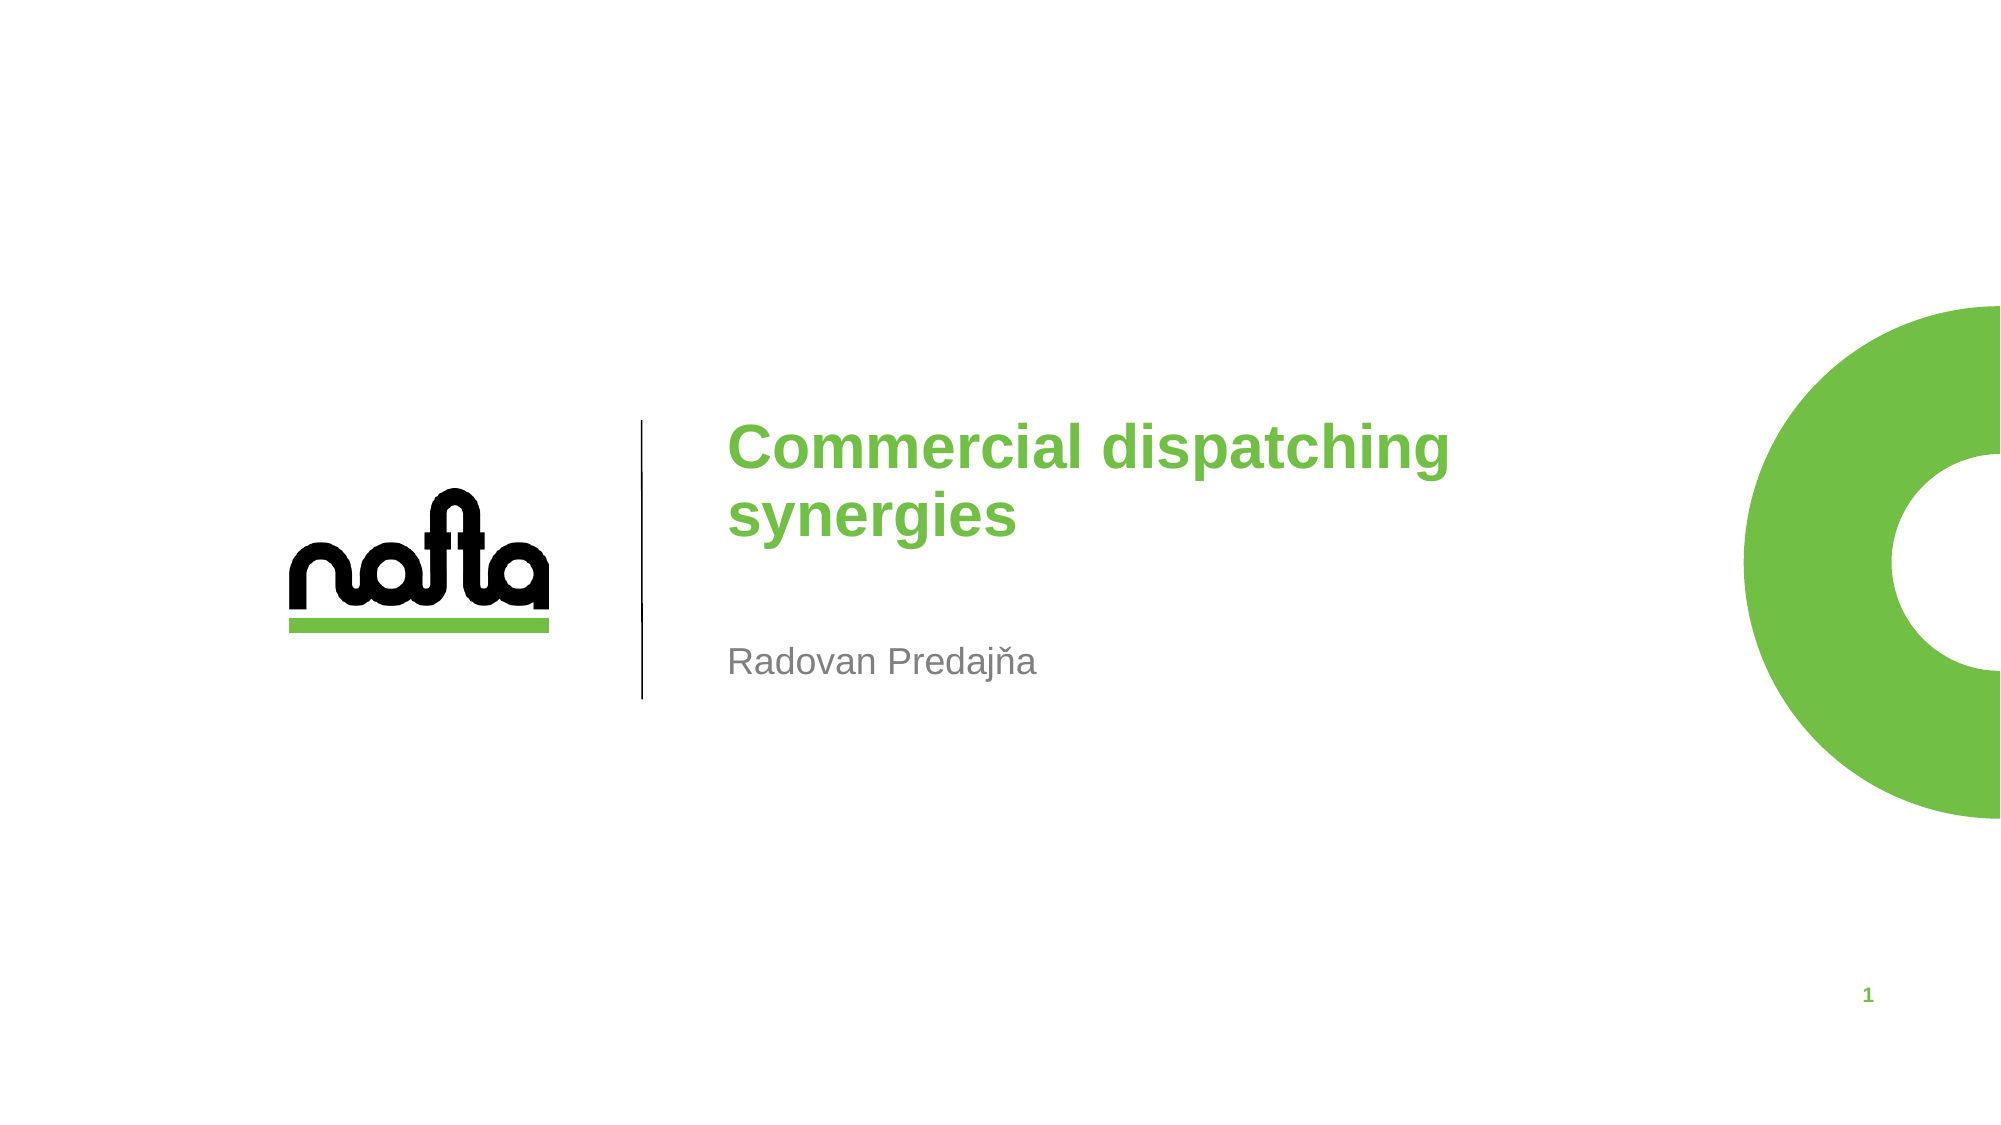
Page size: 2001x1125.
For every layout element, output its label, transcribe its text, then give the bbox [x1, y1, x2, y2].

title Commercial dispatching synergies [727, 196, 1592, 550]
subtitle Radovan Predajňa [727, 623, 1592, 767]
slide_number 1 [1424, 946, 1875, 1007]
